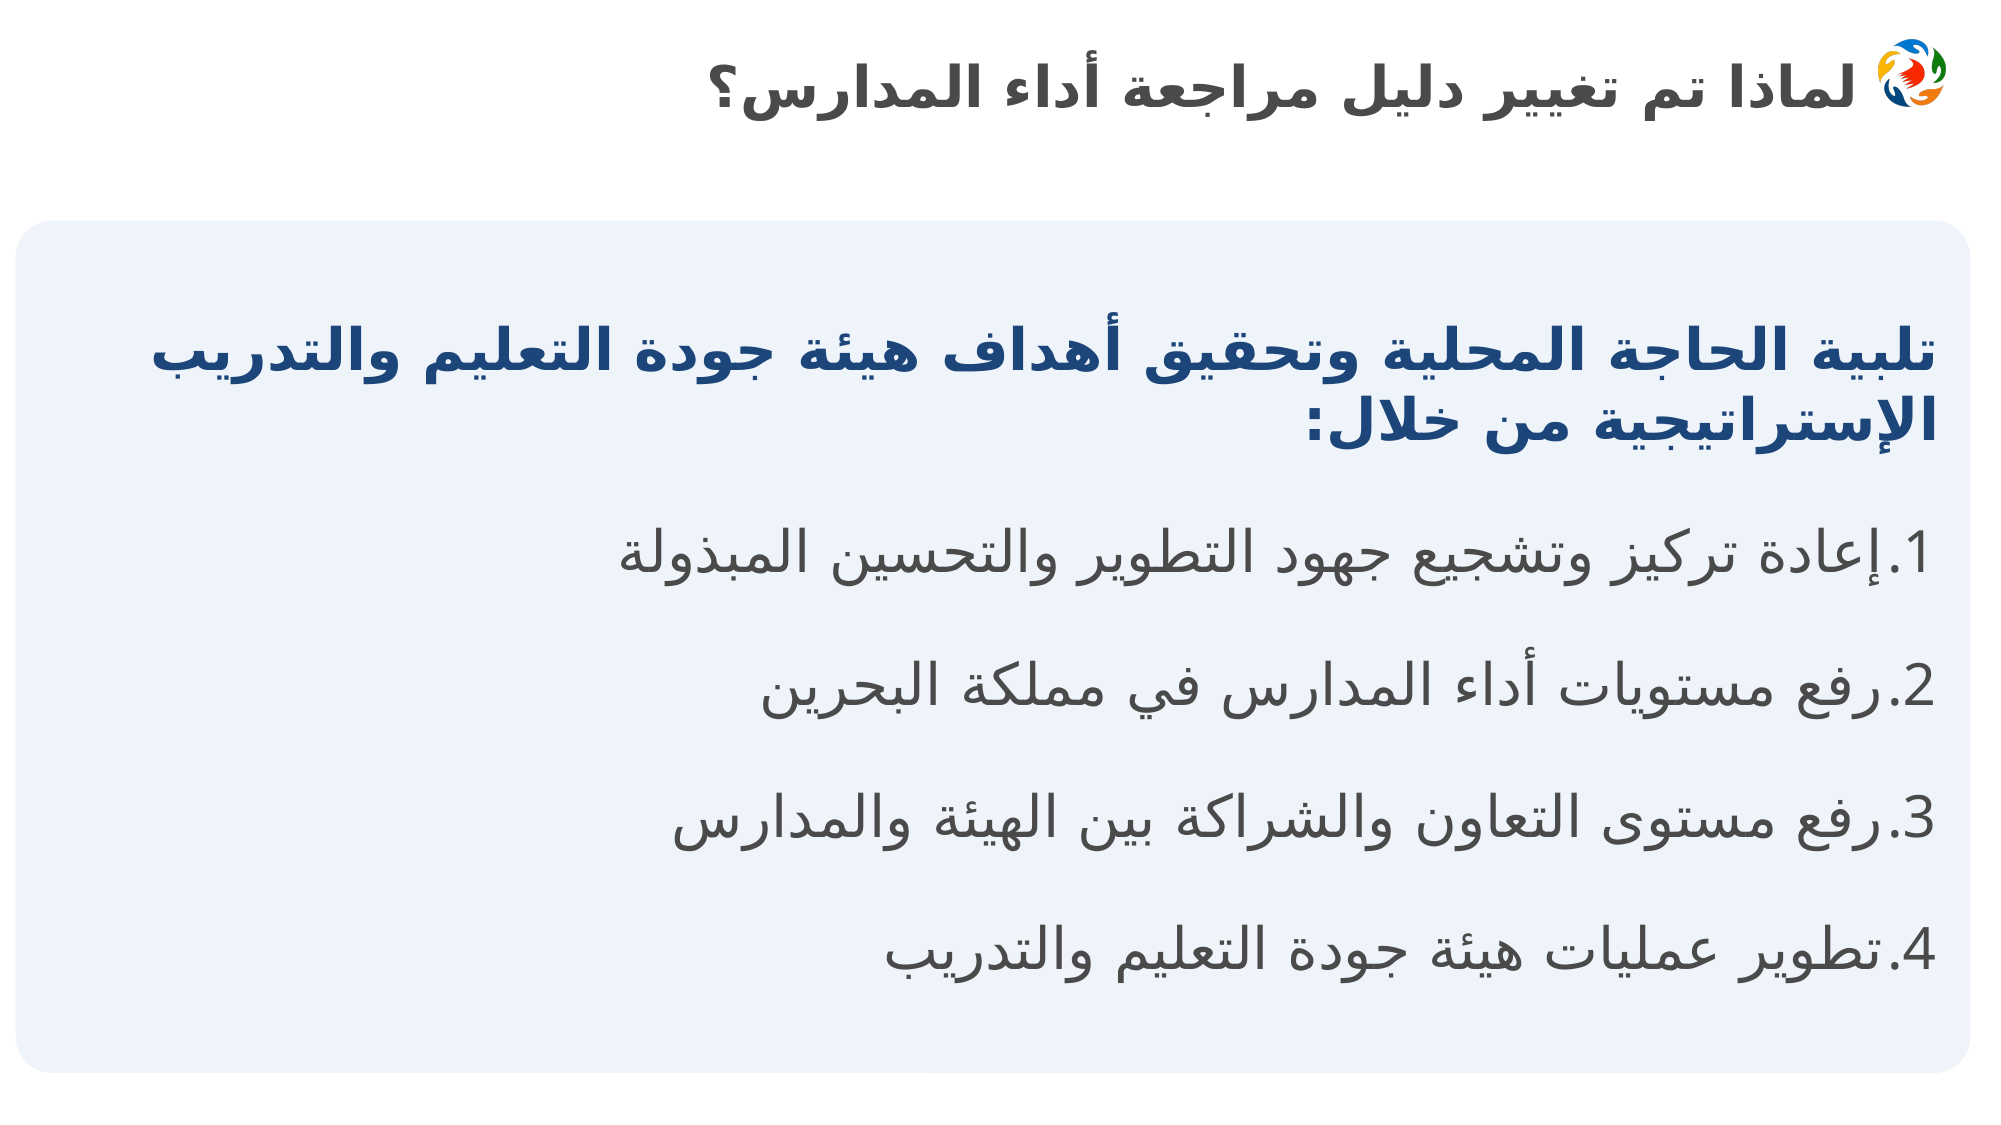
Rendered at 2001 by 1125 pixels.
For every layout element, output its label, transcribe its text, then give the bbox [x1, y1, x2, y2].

text_box تلبية الحاجة المحلية وتحقيق أهداف هيئة جودة التعليم والتدريب الإستراتيجية من خلال: إعادة تركيز وتشجيع جهود التطوير والتحسين المبذولة رفع مستويات أداء المدارس في مملكة البحرين رفع مستوى التعاون والشراكة بين الهيئة والمدارس تطوير عمليات هيئة جودة التعليم والتدريب [15, 220, 1971, 1074]
title لماذا تم تغيير دليل مراجعة أداء المدارس؟ [647, 27, 1874, 150]
picture [1878, 39, 1946, 107]
